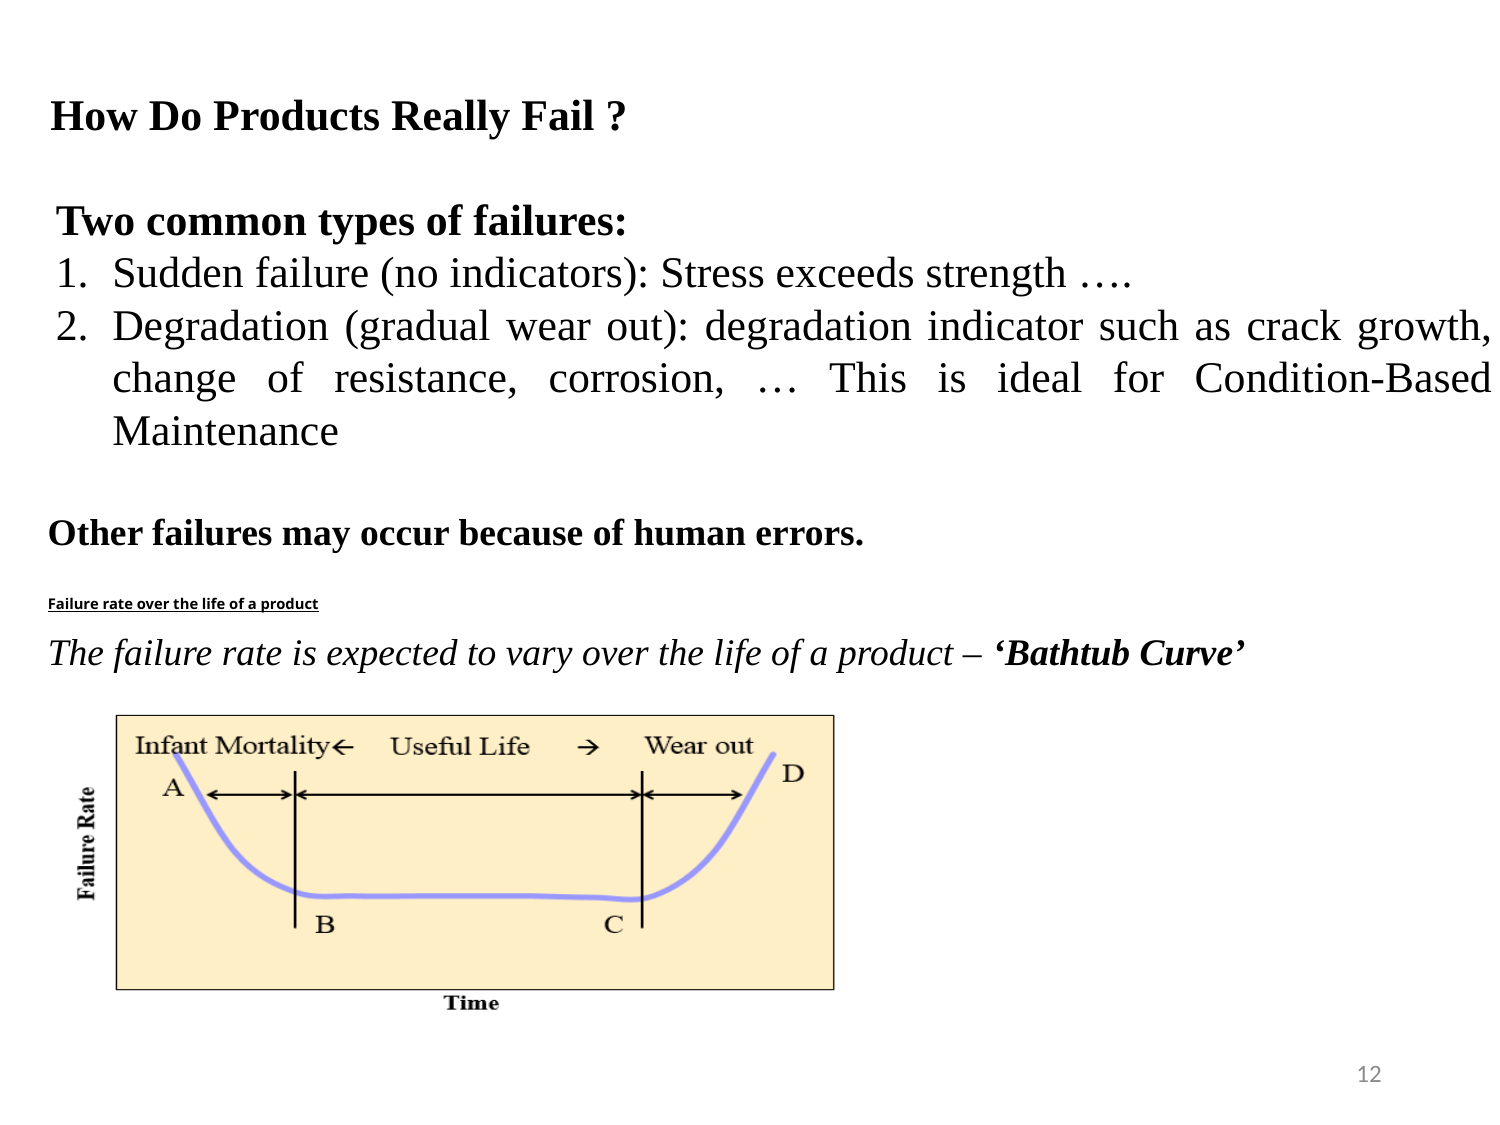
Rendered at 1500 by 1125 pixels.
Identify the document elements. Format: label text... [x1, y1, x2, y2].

text_box How Do Products Really Fail ? [35, 79, 666, 147]
text_box Two common types of failures: Sudden failure (no indicators): Stress exceeds strength …. Degradation (gradual wear out): degradation indicator such as crack growth, change of resistance, corrosion, … This is ideal for Condition-Based Maintenance [41, 184, 1500, 462]
picture [73, 712, 836, 1014]
list The failure rate is expected to vary over the life of a product – ‘Bathtub Curve’ [32, 620, 1373, 985]
text_box Other failures may occur because of human errors. [32, 500, 1228, 561]
title Failure rate over the life of a product [32, 588, 977, 620]
slide_number 12 [1059, 1042, 1397, 1103]
